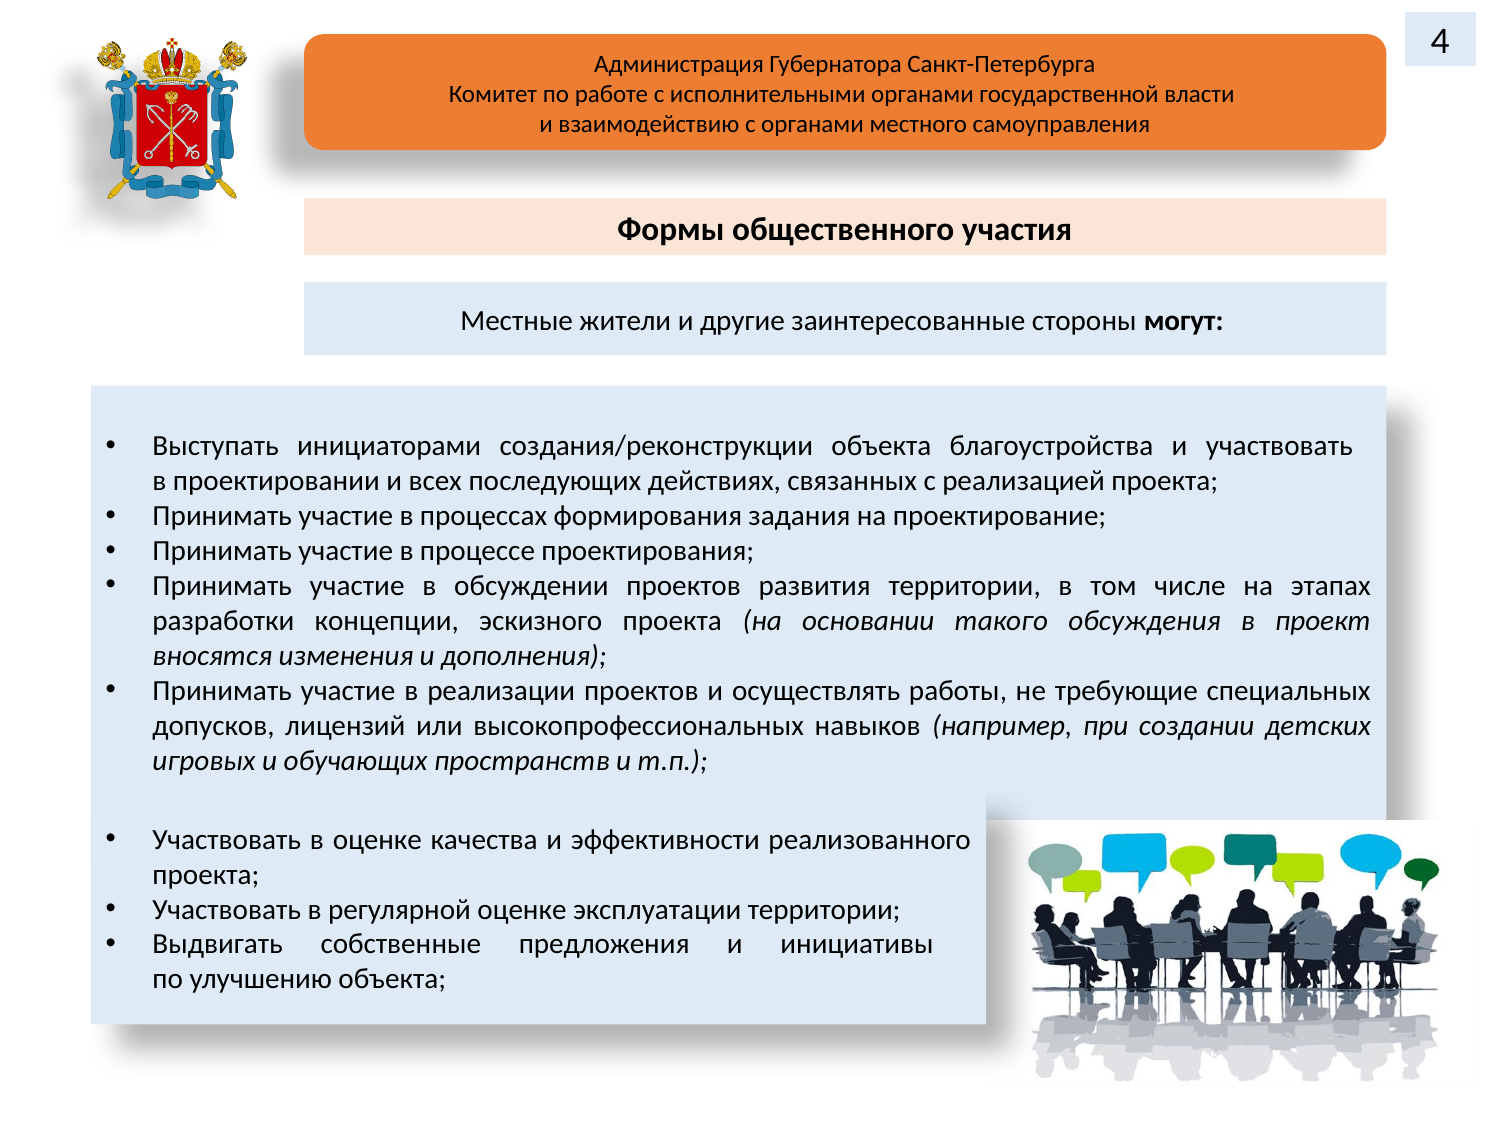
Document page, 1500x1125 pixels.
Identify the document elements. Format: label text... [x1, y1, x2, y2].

text_box Участвовать в оценке качества и эффективности реализованного проекта; Участвовать в регулярной оценке эксплуатации территории; Выдвигать собственные предложения и инициативы по улучшению объекта; [90, 789, 987, 1025]
text_box Выступать инициаторами создания/реконструкции объекта благоустройства и участвовать в проектировании и всех последующих действиях, связанных с реализацией проекта; Принимать участие в процессах формирования задания на проектирование; Принимать участие в процессе проектирования; Принимать участие в обсуждении проектов развития территории, в том числе на этапах разработки концепции, эскизного проекта (на основании такого обсуждения в проект вносятся изменения и дополнения); Принимать участие в реализации проектов и осуществлять работы, не требующие специальных допусков, лицензий или высокопрофессиональных навыков (например, при создании детских игровых и обучающих пространств и т.п.); [90, 385, 1387, 820]
picture [986, 820, 1477, 1087]
picture [90, 38, 251, 199]
text_box Местные жители и другие заинтересованные стороны могут: [303, 281, 1387, 356]
text_box 4 [1403, 10, 1478, 68]
text_box Администрация Губернатора Санкт-Петербурга Комитет по работе с исполнительными органами государственной власти и взаимодействию с органами местного самоуправления [303, 33, 1388, 152]
text_box Формы общественного участия [303, 197, 1387, 256]
